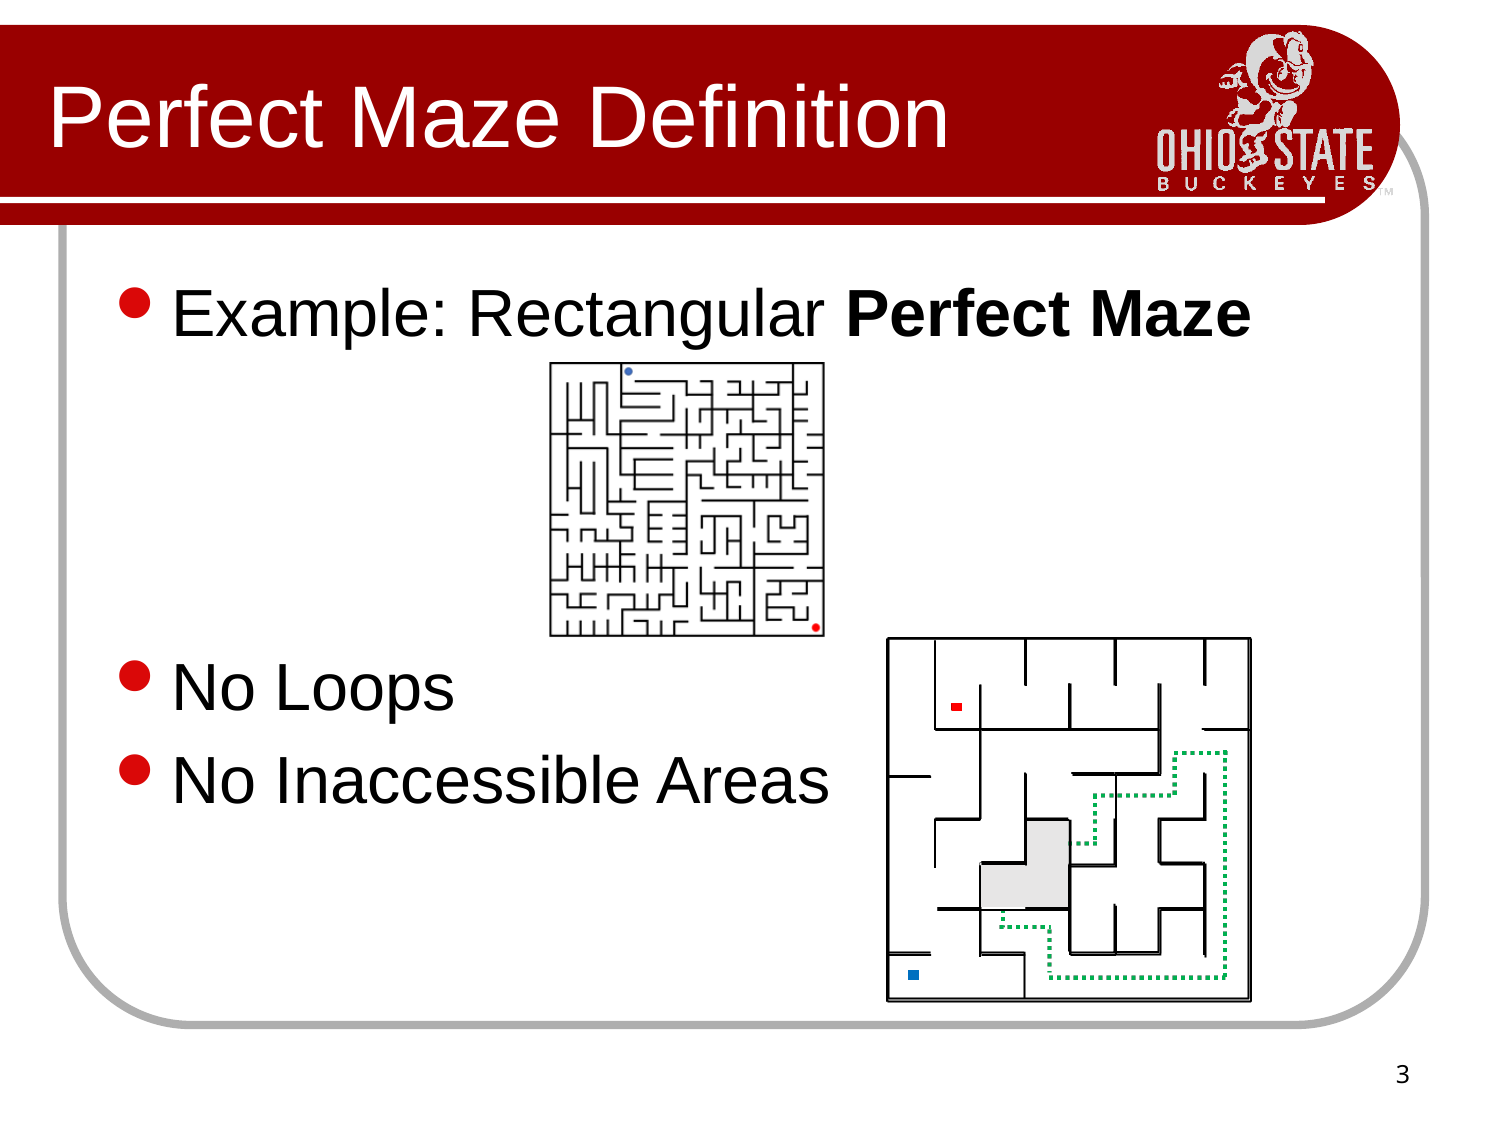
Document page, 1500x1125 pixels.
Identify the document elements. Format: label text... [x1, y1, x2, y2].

list Example: Rectangular Perfect Maze No Loops No Inaccessible Areas [99, 262, 1401, 988]
slide_number 3 [1074, 1024, 1426, 1101]
picture [549, 362, 826, 638]
picture [885, 637, 1252, 1004]
title Perfect Maze Definition [31, 37, 1201, 188]
